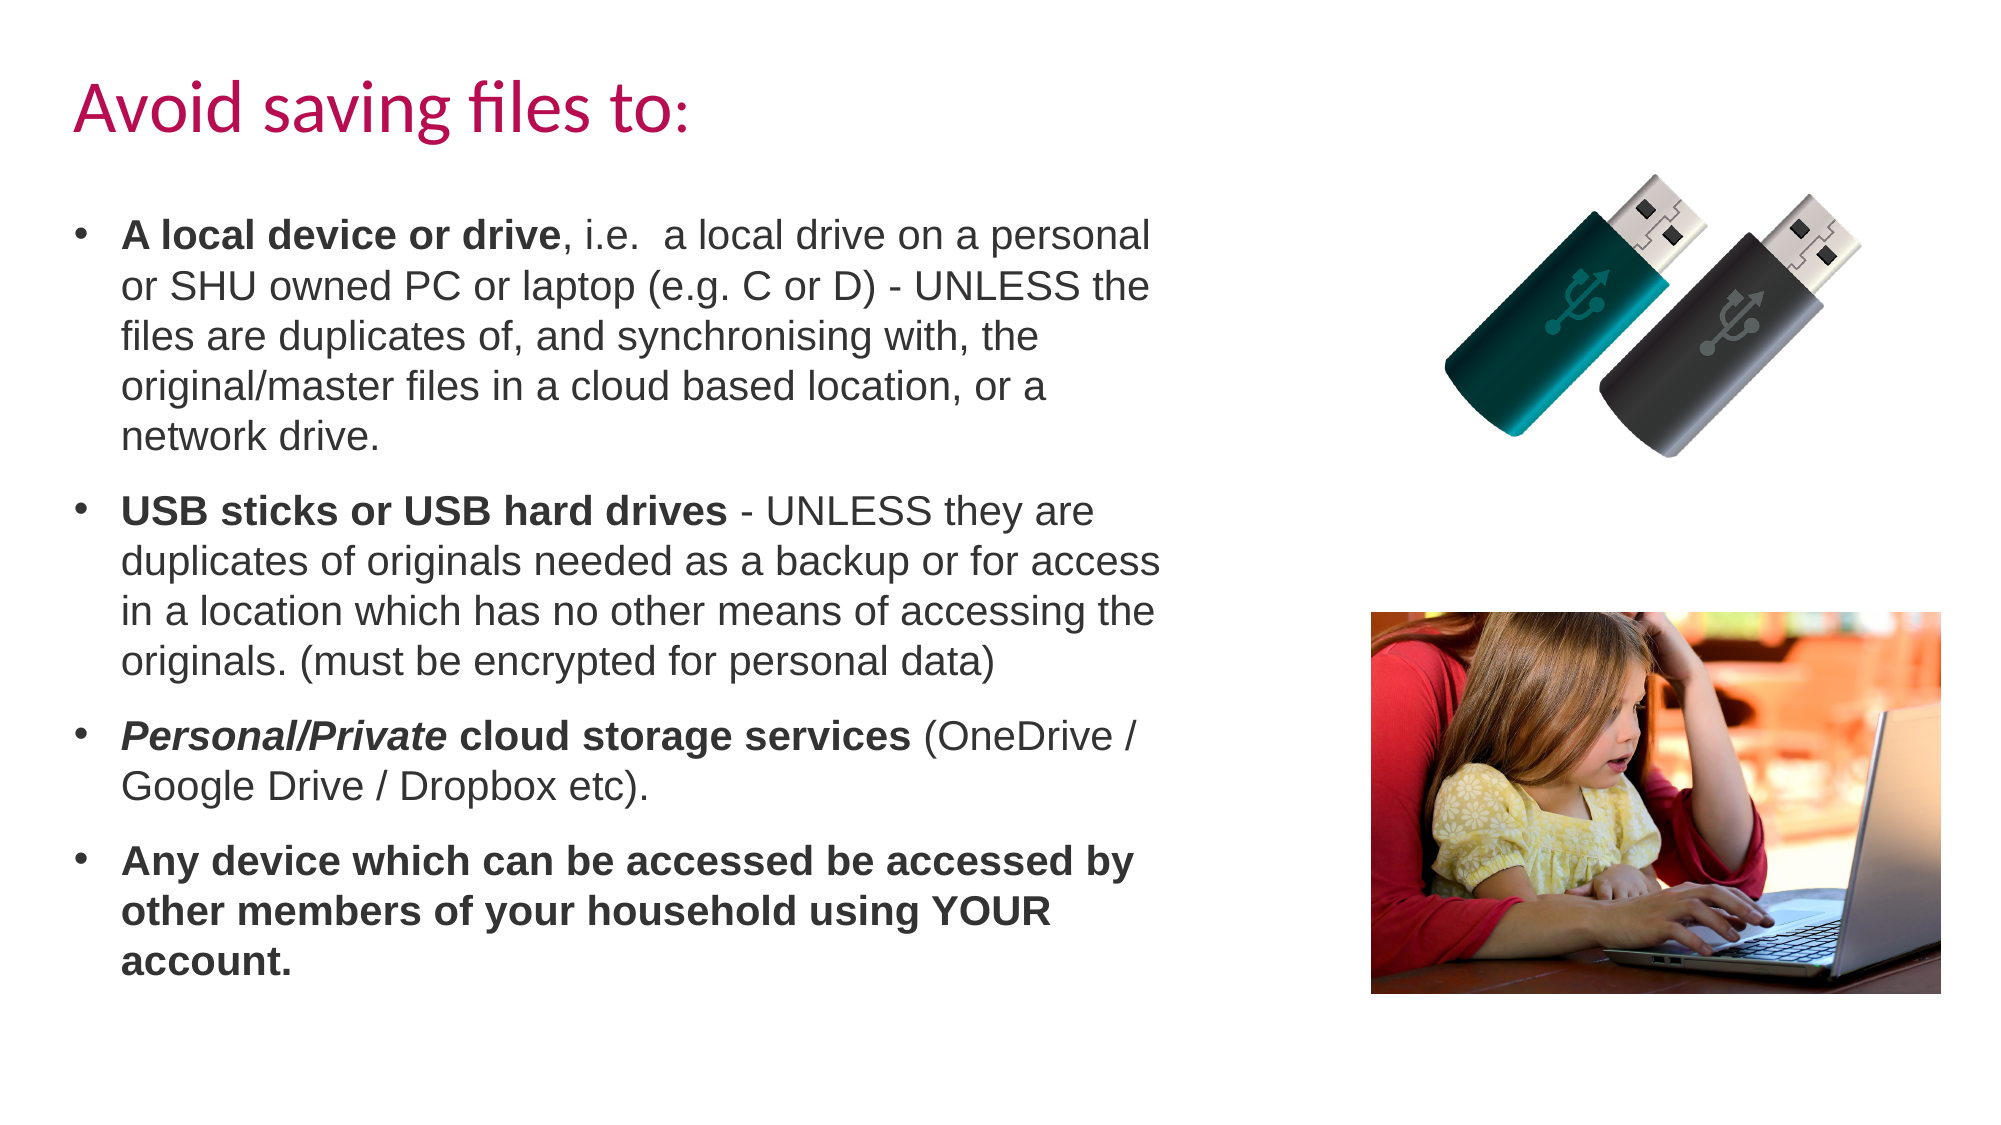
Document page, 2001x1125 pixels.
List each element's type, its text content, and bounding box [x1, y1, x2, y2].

picture [1371, 612, 1941, 994]
text_box A local device or drive, i.e. a local drive on a personal or SHU owned PC or laptop (e.g. C or D) - UNLESS the files are duplicates of, and synchronising with, the original/master files in a cloud based location, or a network drive. USB sticks or USB hard drives - UNLESS they are duplicates of originals needed as a backup or for access in a location which has no other means of accessing the originals. (must be encrypted for personal data) Personal/Private cloud storage services (OneDrive / Google Drive / Dropbox etc). Any device which can be accessed be accessed by other members of your household using YOUR account. [59, 156, 1200, 1061]
text_box Avoid saving files to: [59, 49, 725, 155]
picture [1415, 131, 1897, 500]
